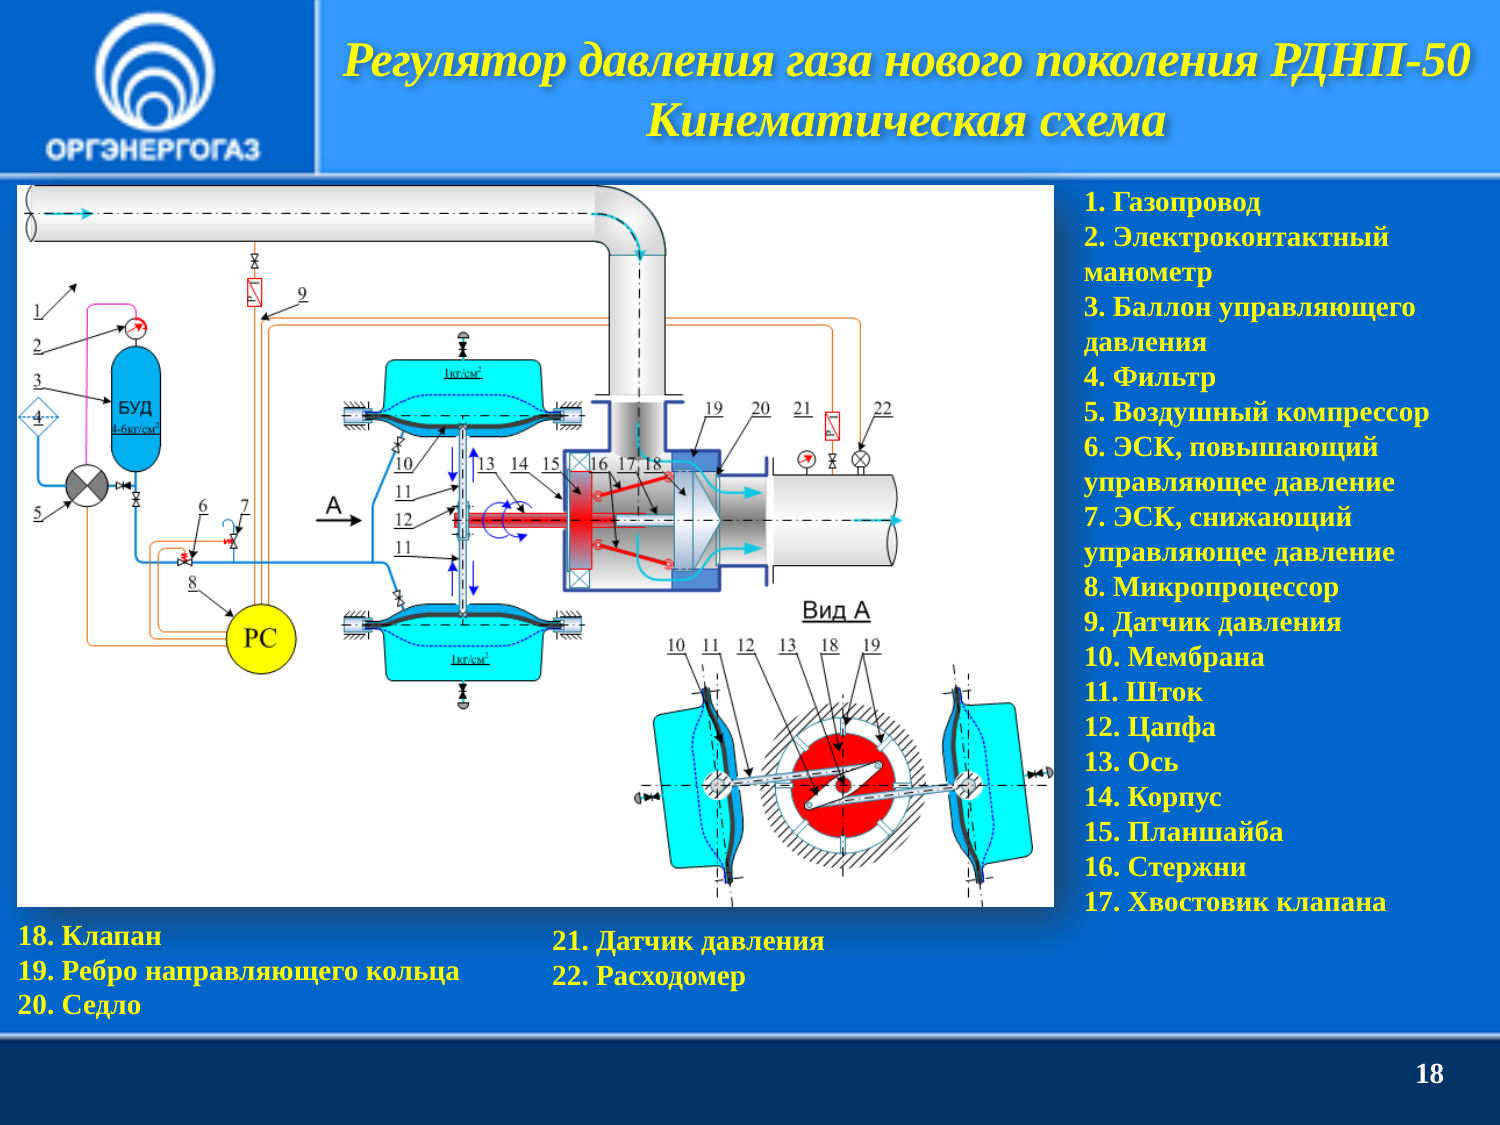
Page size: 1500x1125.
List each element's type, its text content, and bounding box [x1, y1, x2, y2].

picture [0, 0, 1500, 1125]
text_box 1. Газопровод 2. Электроконтактный манометр 3. Баллон управляющего давления 4. Фильтр 5. Воздушный компрессор 6. ЭСК, повышающий управляющее давление 7. ЭСК, снижающий управляющее давление 8. Микропроцессор 9. Датчик давления 10. Мембрана 11. Шток 12. Цапфа 13. Ось 14. Корпус 15. Планшайба 16. Стержни 17. Хвостовик клапана [1068, 175, 1500, 960]
text_box 21. Датчик давления 22. Расходомер [537, 915, 1040, 999]
slide_number 18 [1109, 1046, 1460, 1106]
text_box Регулятор давления газа нового поколения РДНП-50 Кинематическая схема [312, 5, 1500, 167]
text_box 18. Клапан 19. Ребро направляющего кольца 20. Седло [2, 908, 522, 1029]
